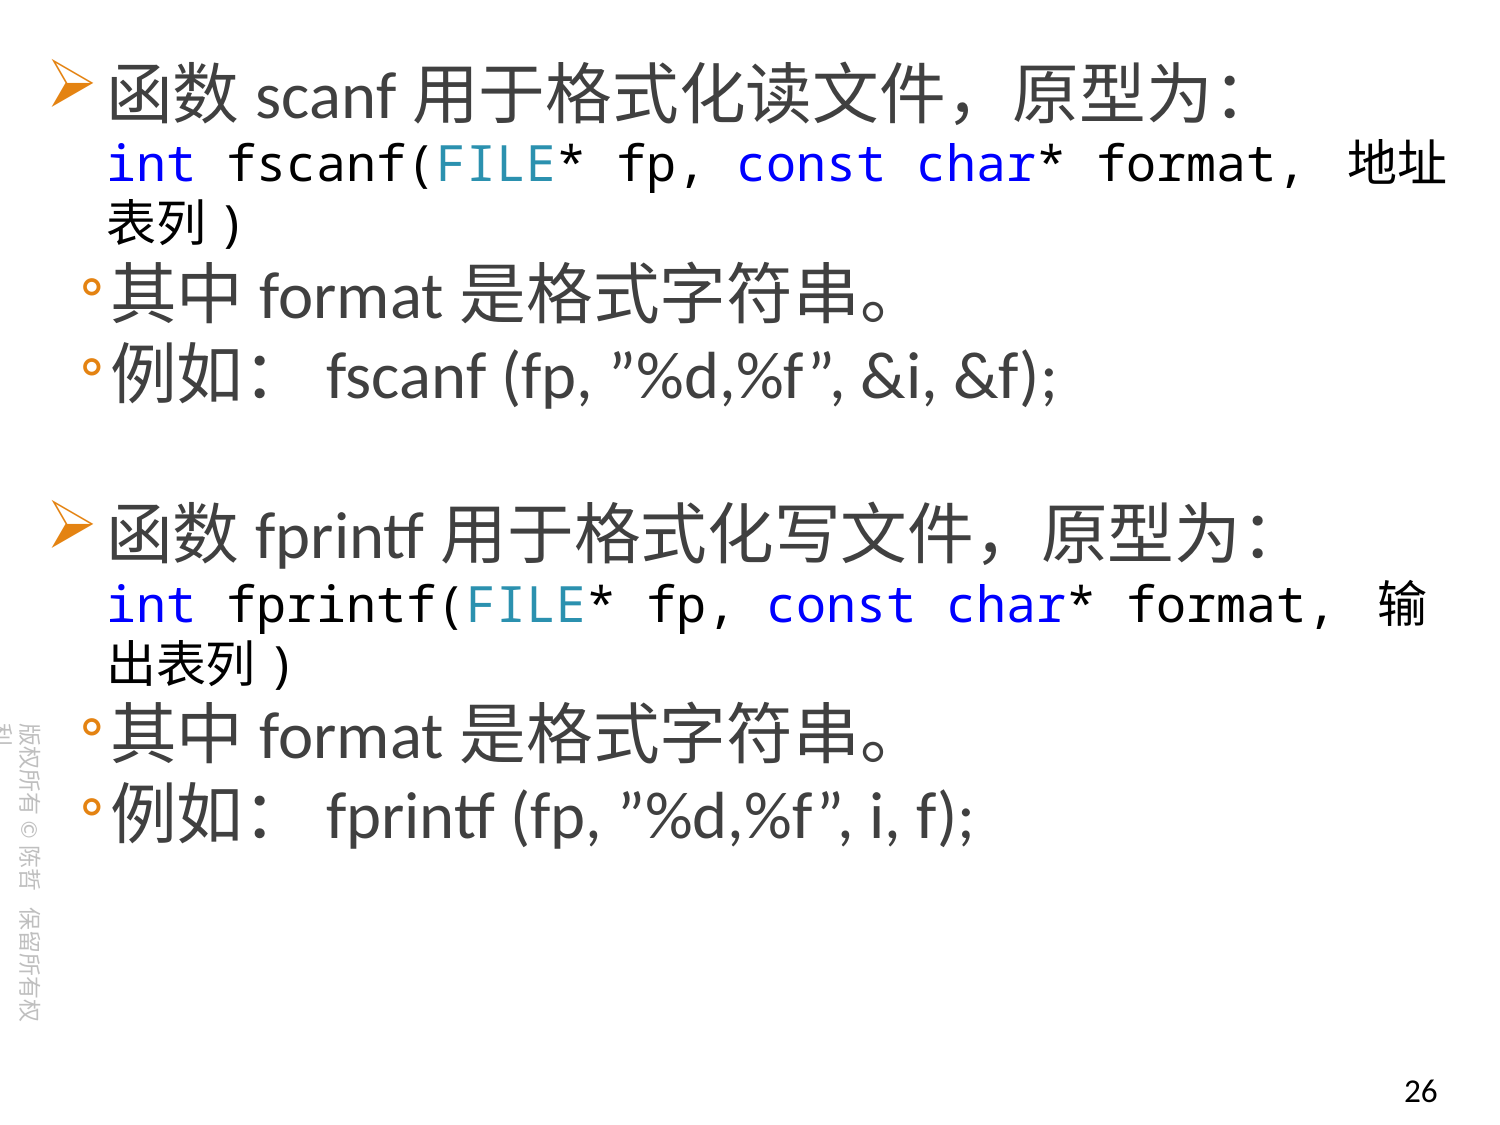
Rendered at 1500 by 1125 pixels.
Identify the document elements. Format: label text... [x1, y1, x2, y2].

list 函数scanf用于格式化读文件，原型为： int fscanf(FILE* fp, const char* format, 地址表列) 其中format是格式字符串。 例如：fscanf (fp, ”%d,%f”, &i, &f); 函数fprintf用于格式化写文件，原型为： int fprintf(FILE* fp, const char* format, 输出表列) 其中format是格式字符串。 例如：fprintf (fp, ”%d,%f”, i, f); [46, 44, 1453, 1045]
slide_number 26 [1291, 1059, 1453, 1120]
